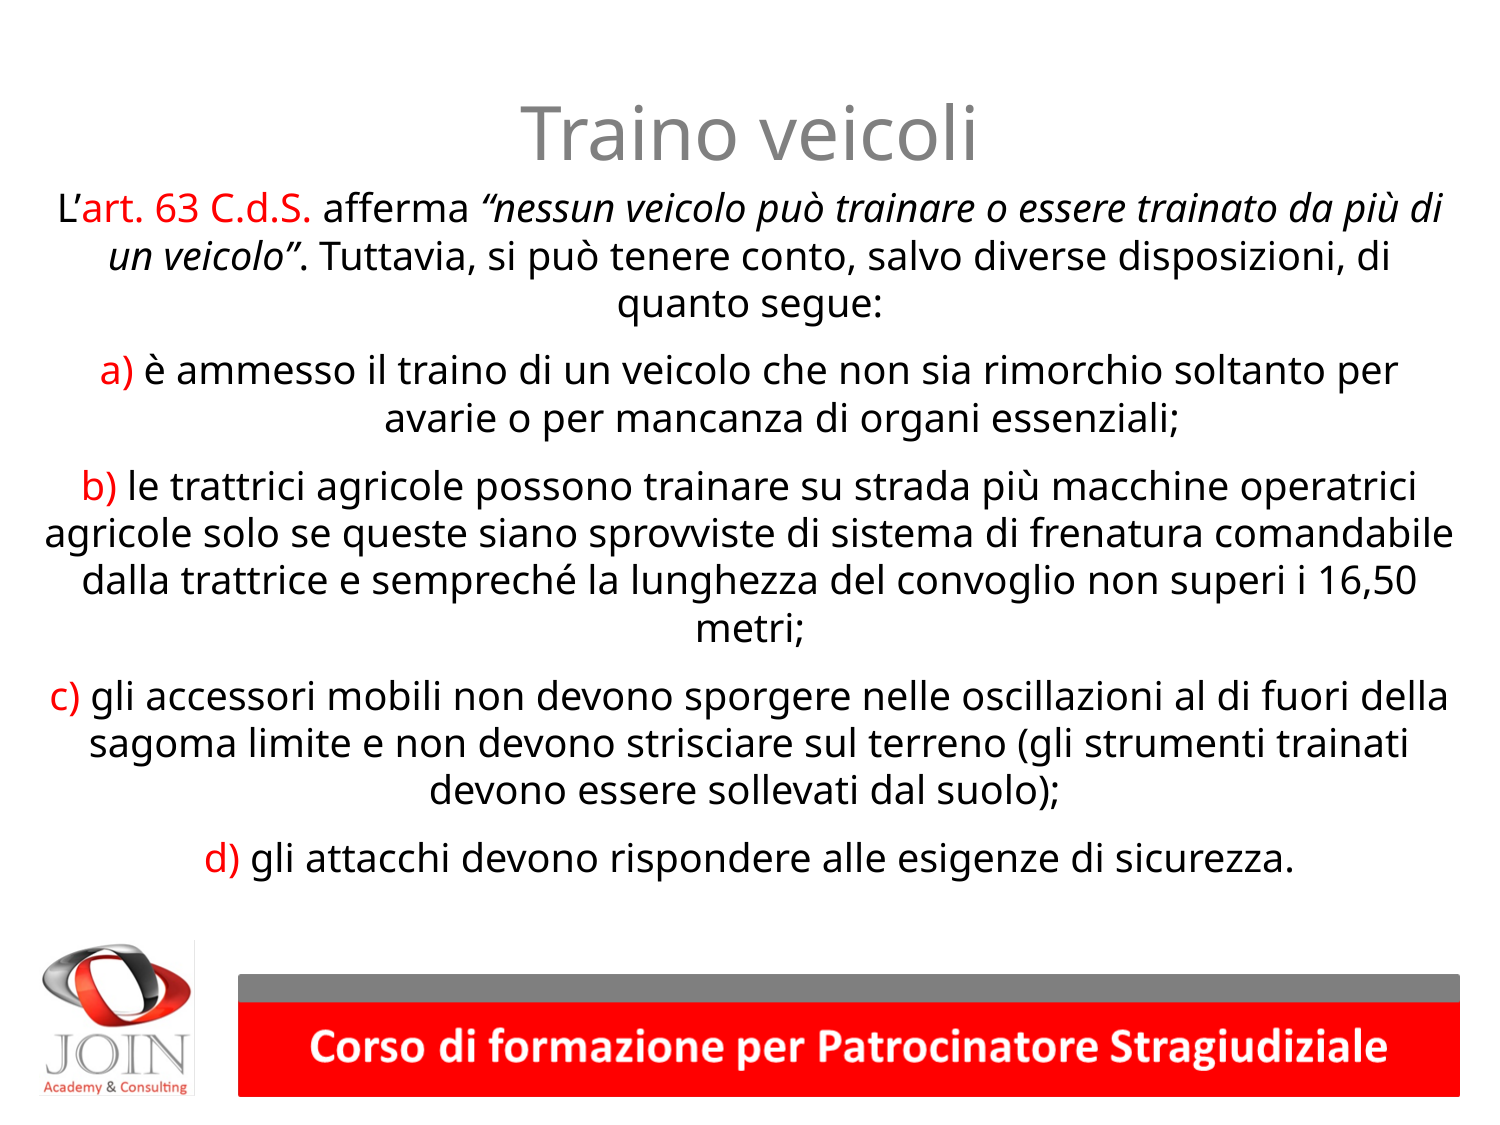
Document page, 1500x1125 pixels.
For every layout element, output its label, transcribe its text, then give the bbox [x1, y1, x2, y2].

text_box L’art. 63 C.d.S. afferma “nessun veicolo può trainare o essere trainato da più di un veicolo”. Tuttavia, si può tenere conto, salvo diverse disposizioni, di quanto segue: a) è ammesso il traino di un veicolo che non sia rimorchio soltanto per avarie o per mancanza di organi essenziali; b) le trattrici agricole possono trainare su strada più macchine operatrici agricole solo se queste siano sprovviste di sistema di frenatura comandabile dalla trattrice e sempreché la lunghezza del convoglio non superi i 16,50 metri; c) gli accessori mobili non devono sporgere nelle oscillazioni al di fuori della sagoma limite e non devono strisciare sul terreno (gli strumenti trainati devono essere sollevati dal suolo); d) gli attacchi devono rispondere alle esigenze di sicurezza. [23, 175, 1477, 888]
text_box Traino veicoli [46, 78, 1454, 183]
picture [39, 940, 1461, 1107]
